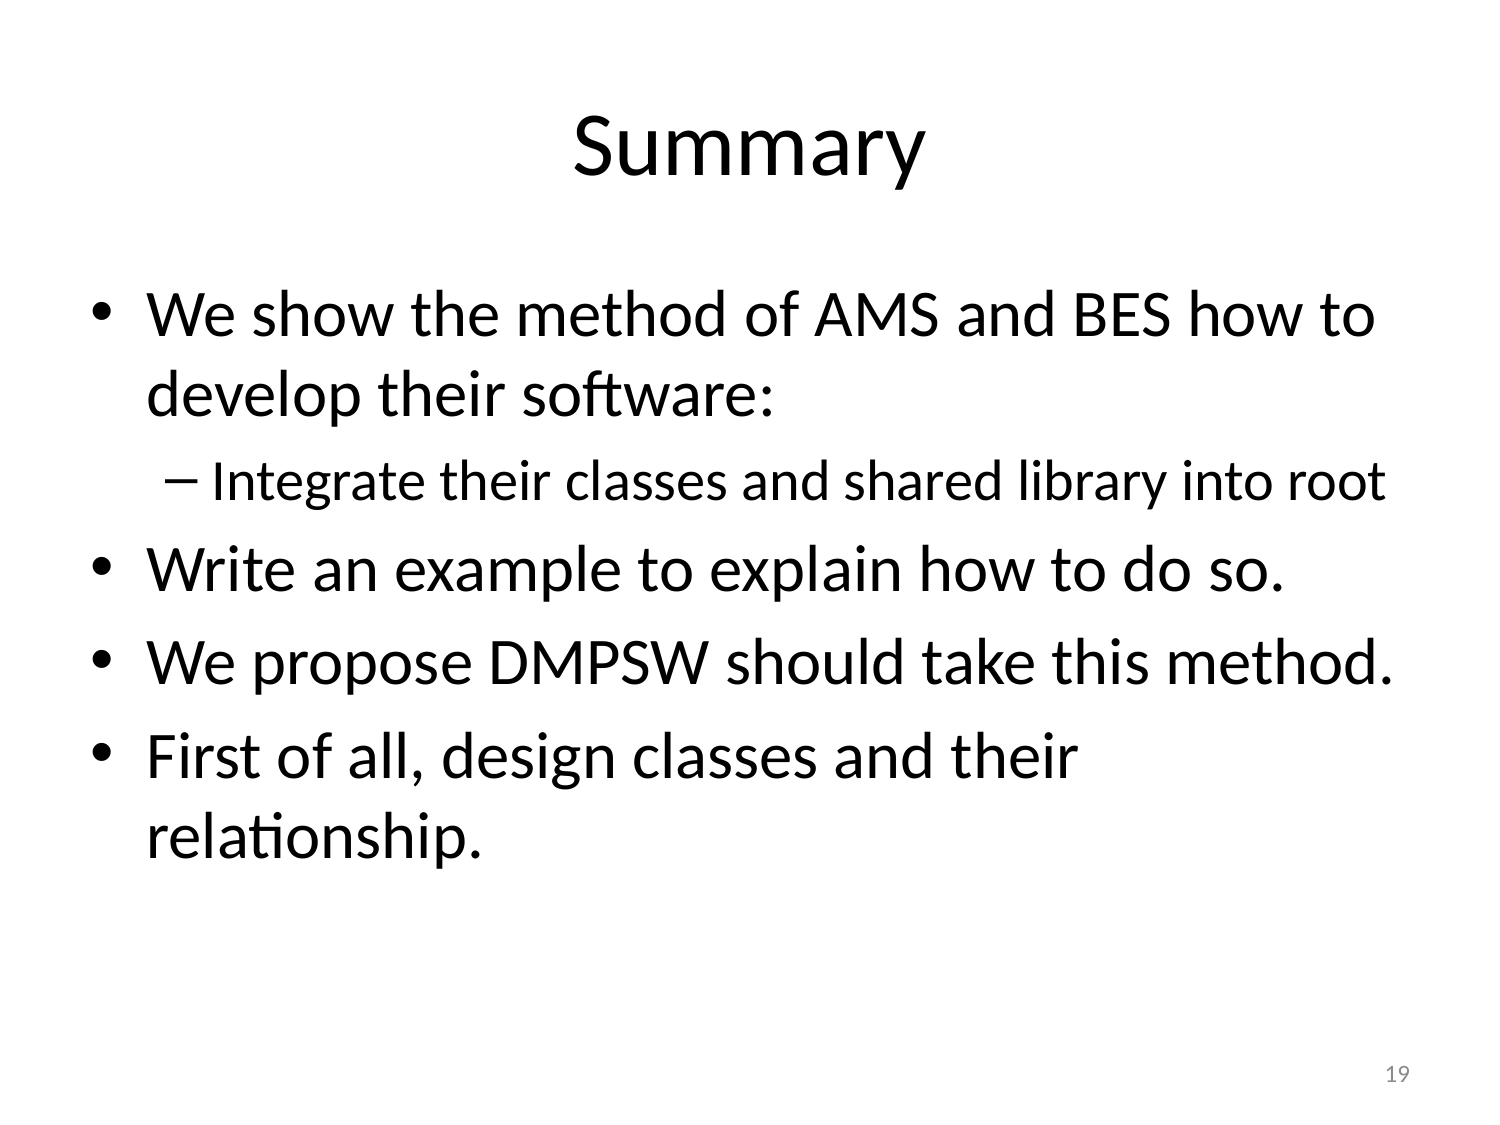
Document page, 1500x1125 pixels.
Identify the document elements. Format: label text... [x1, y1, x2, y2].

title Summary [75, 45, 1425, 233]
list We show the method of AMS and BES how to develop their software: Integrate their classes and shared library into root Write an example to explain how to do so. We propose DMPSW should take this method. First of all, design classes and their relationship. [75, 262, 1425, 1005]
slide_number 19 [1074, 1042, 1425, 1103]
